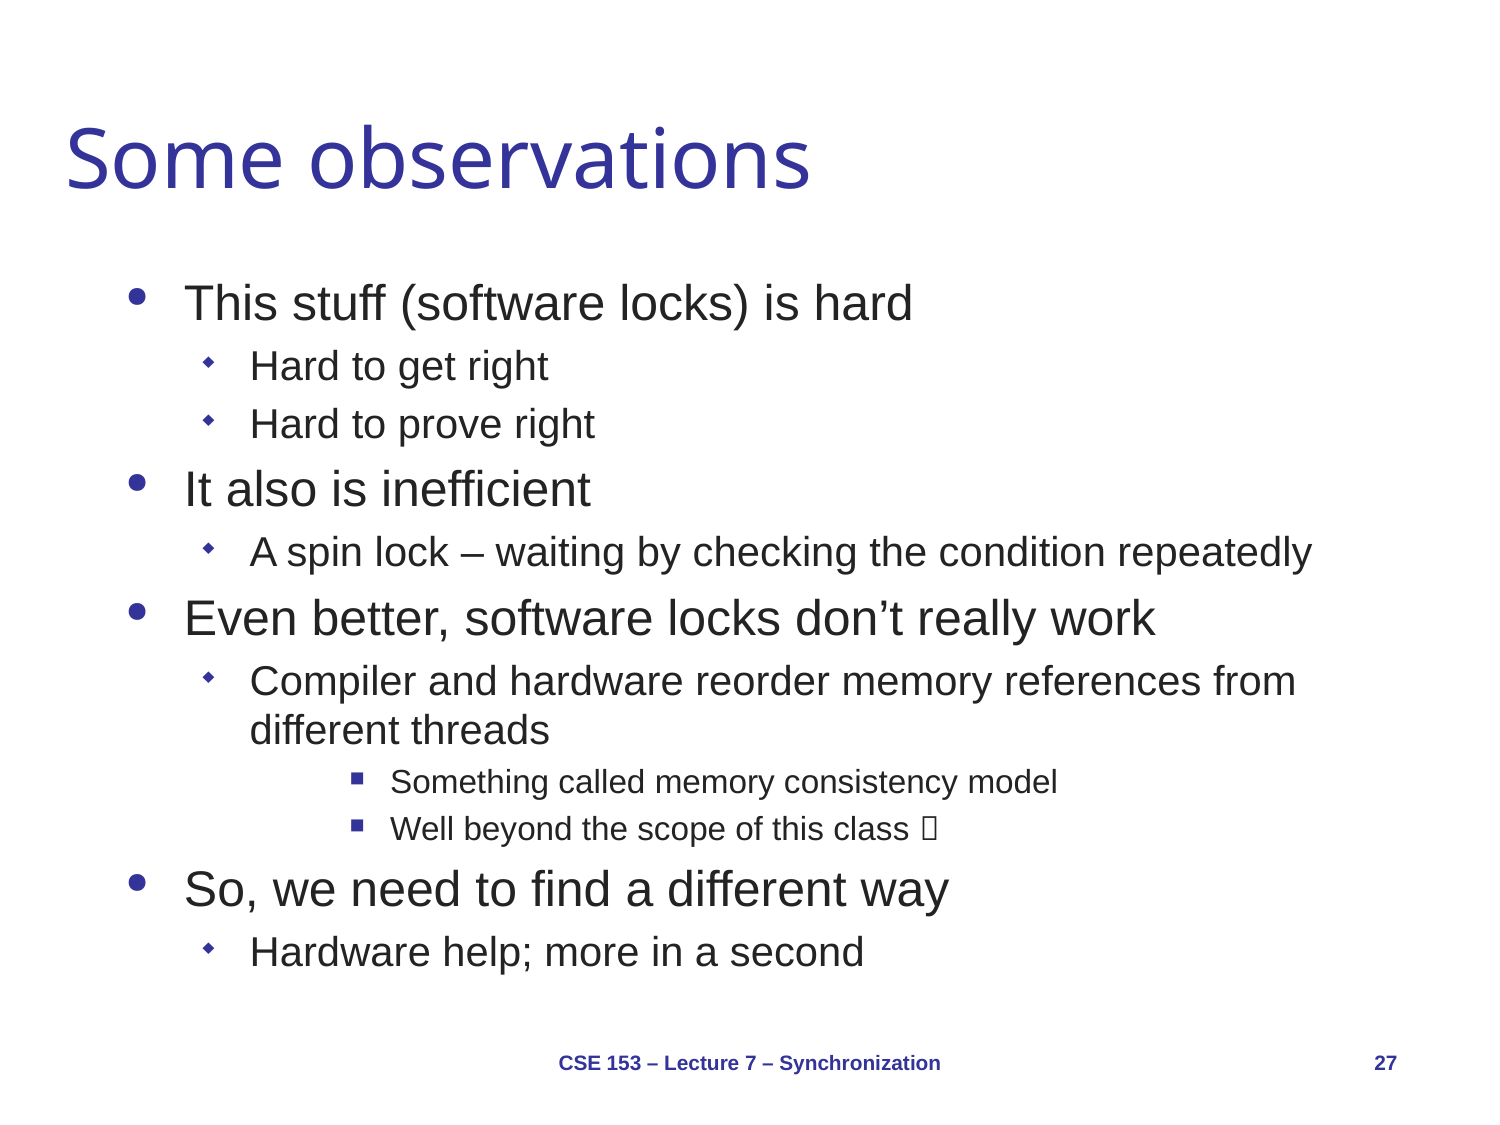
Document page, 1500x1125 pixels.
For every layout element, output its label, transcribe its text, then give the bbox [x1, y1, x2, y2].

slide_number 27 [1312, 1024, 1413, 1101]
footer CSE 153 – Lecture 7 – Synchronization [512, 1024, 988, 1101]
list This stuff (software locks) is hard Hard to get right Hard to prove right It also is inefficient A spin lock – waiting by checking the condition repeatedly Even better, software locks don’t really work Compiler and hardware reorder memory references from different threads Something called memory consistency model Well beyond the scope of this class  So, we need to find a different way Hardware help; more in a second [112, 262, 1413, 988]
title Some observations [49, 24, 1451, 213]
